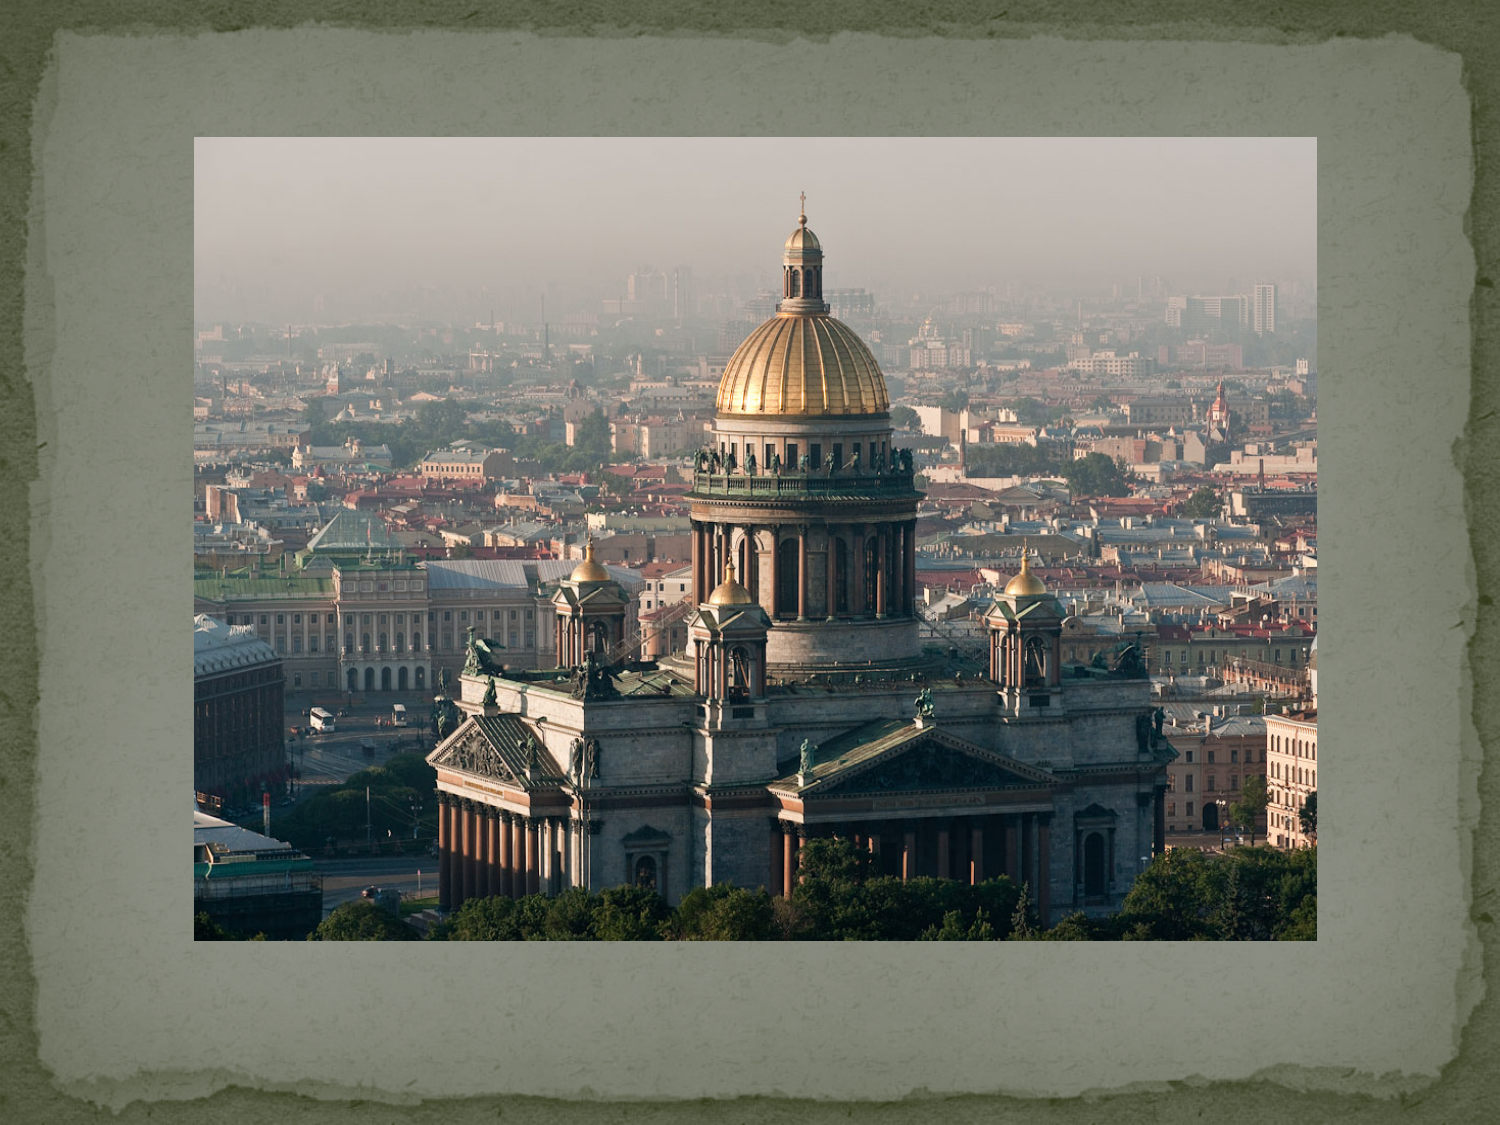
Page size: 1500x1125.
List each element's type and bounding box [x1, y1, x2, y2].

picture [194, 137, 1317, 941]
